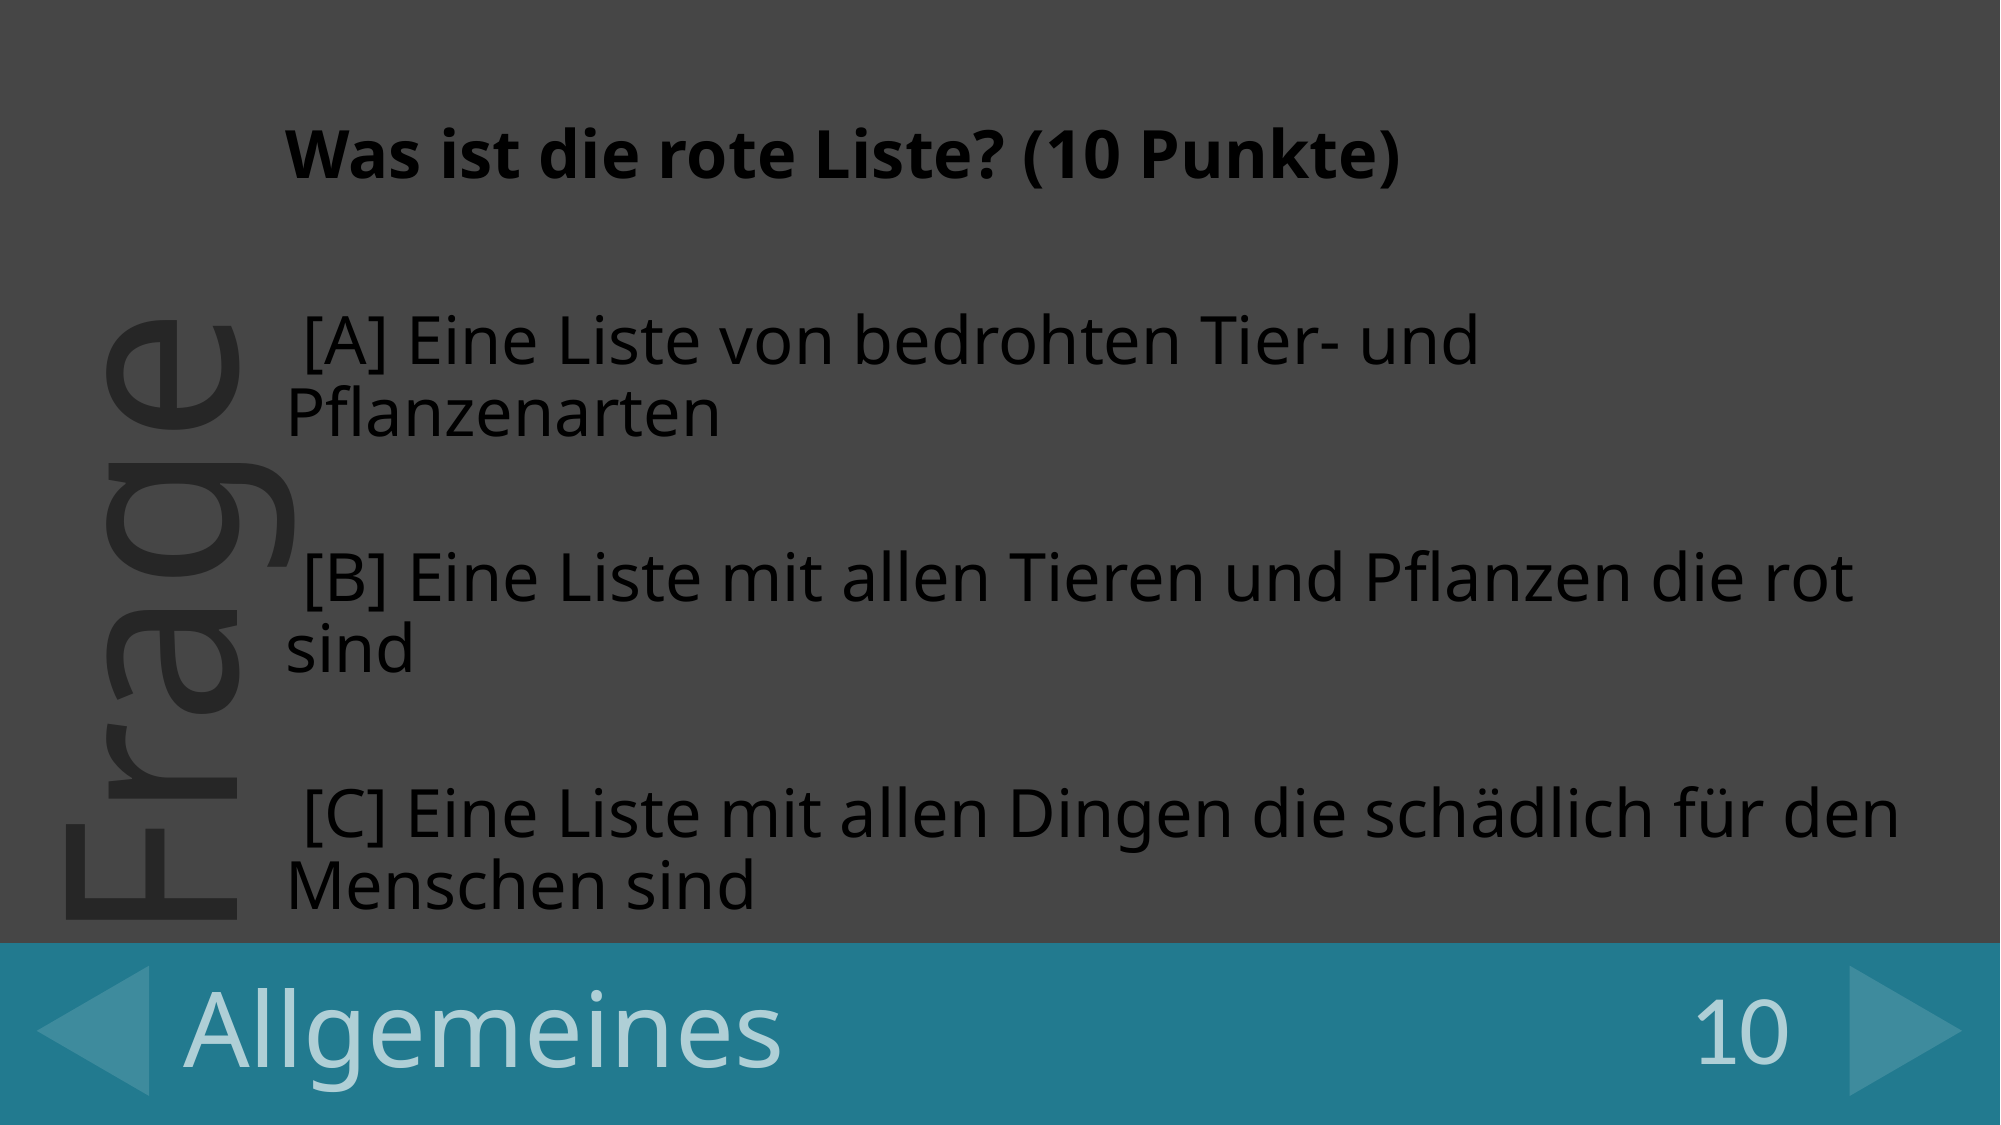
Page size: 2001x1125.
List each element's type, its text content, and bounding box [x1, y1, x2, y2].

title Allgemeines [168, 970, 1476, 1099]
list 10 [1475, 967, 1806, 1097]
list Was ist die rote Liste? (10 Punkte) [A] Eine Liste von bedrohten Tier- und Pflanzenarten [B] Eine Liste mit allen Tieren und Pflanzen die rot sind [C] Eine Liste mit allen Dingen die schädlich für den Menschen sind [270, 311, 1931, 734]
